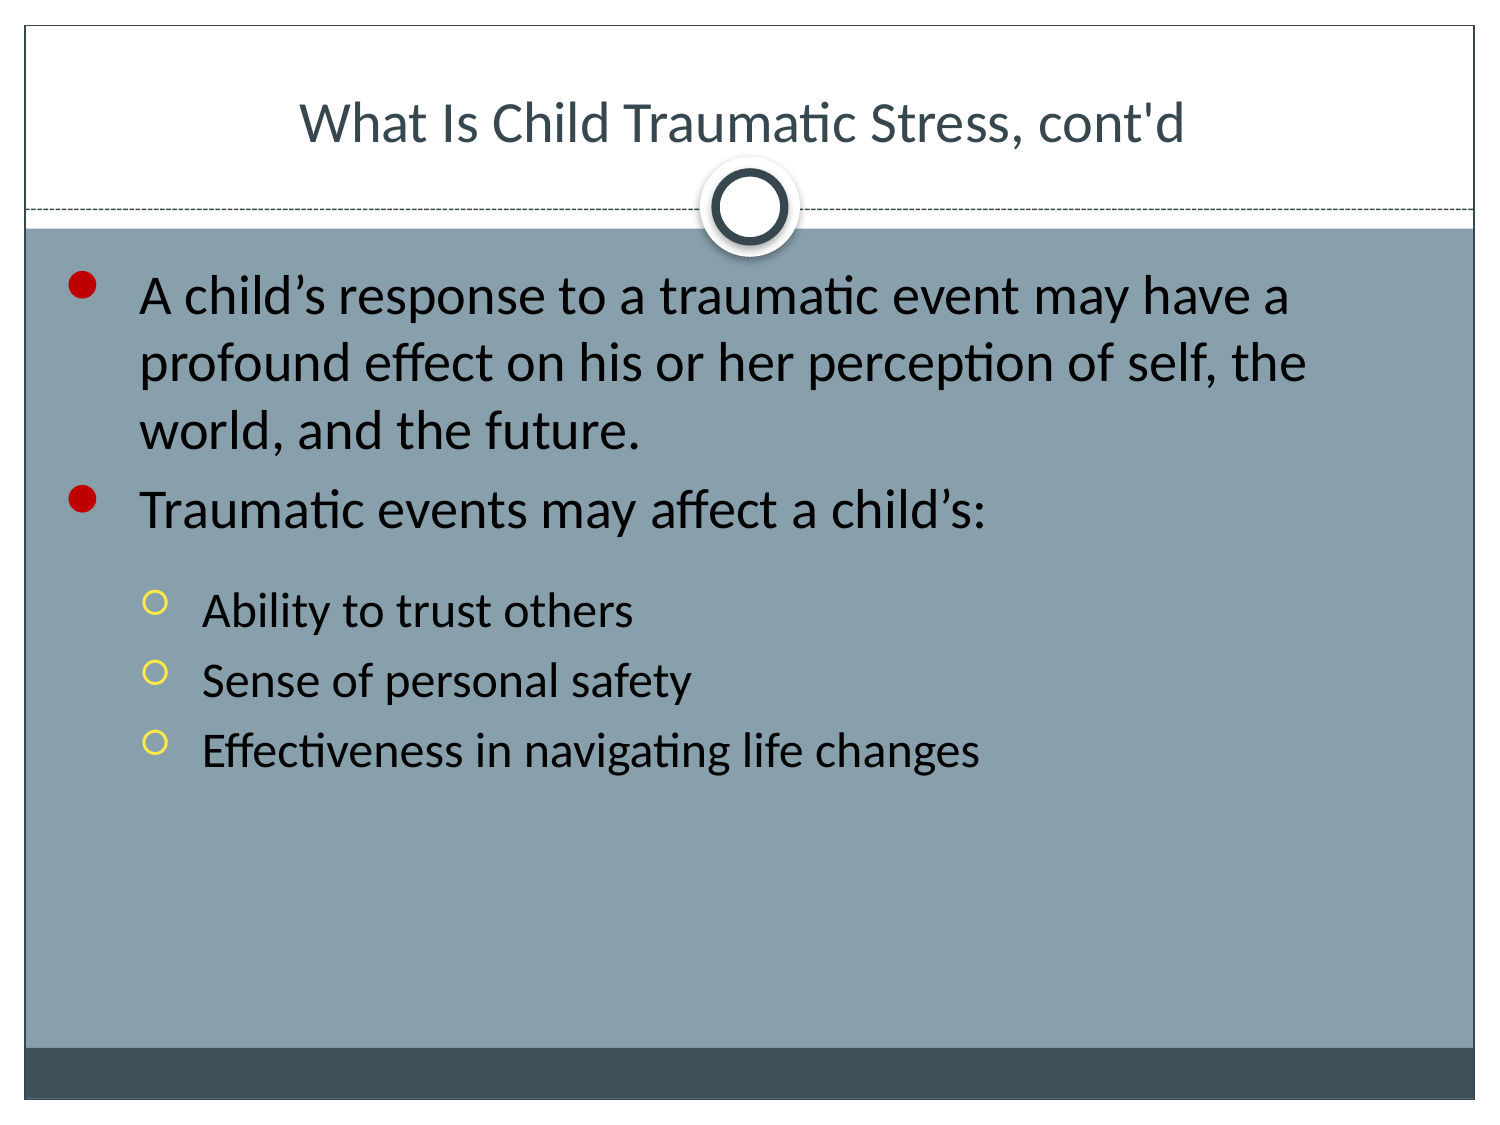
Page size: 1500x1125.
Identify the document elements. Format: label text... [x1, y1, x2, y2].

title What Is Child Traumatic Stress, cont'd [49, 49, 1450, 163]
list A child’s response to a traumatic event may have a profound effect on his or her perception of self, the world, and the future. Traumatic events may affect a child’s: Ability to trust others Sense of personal safety Effectiveness in navigating life changes [49, 250, 1445, 1001]
